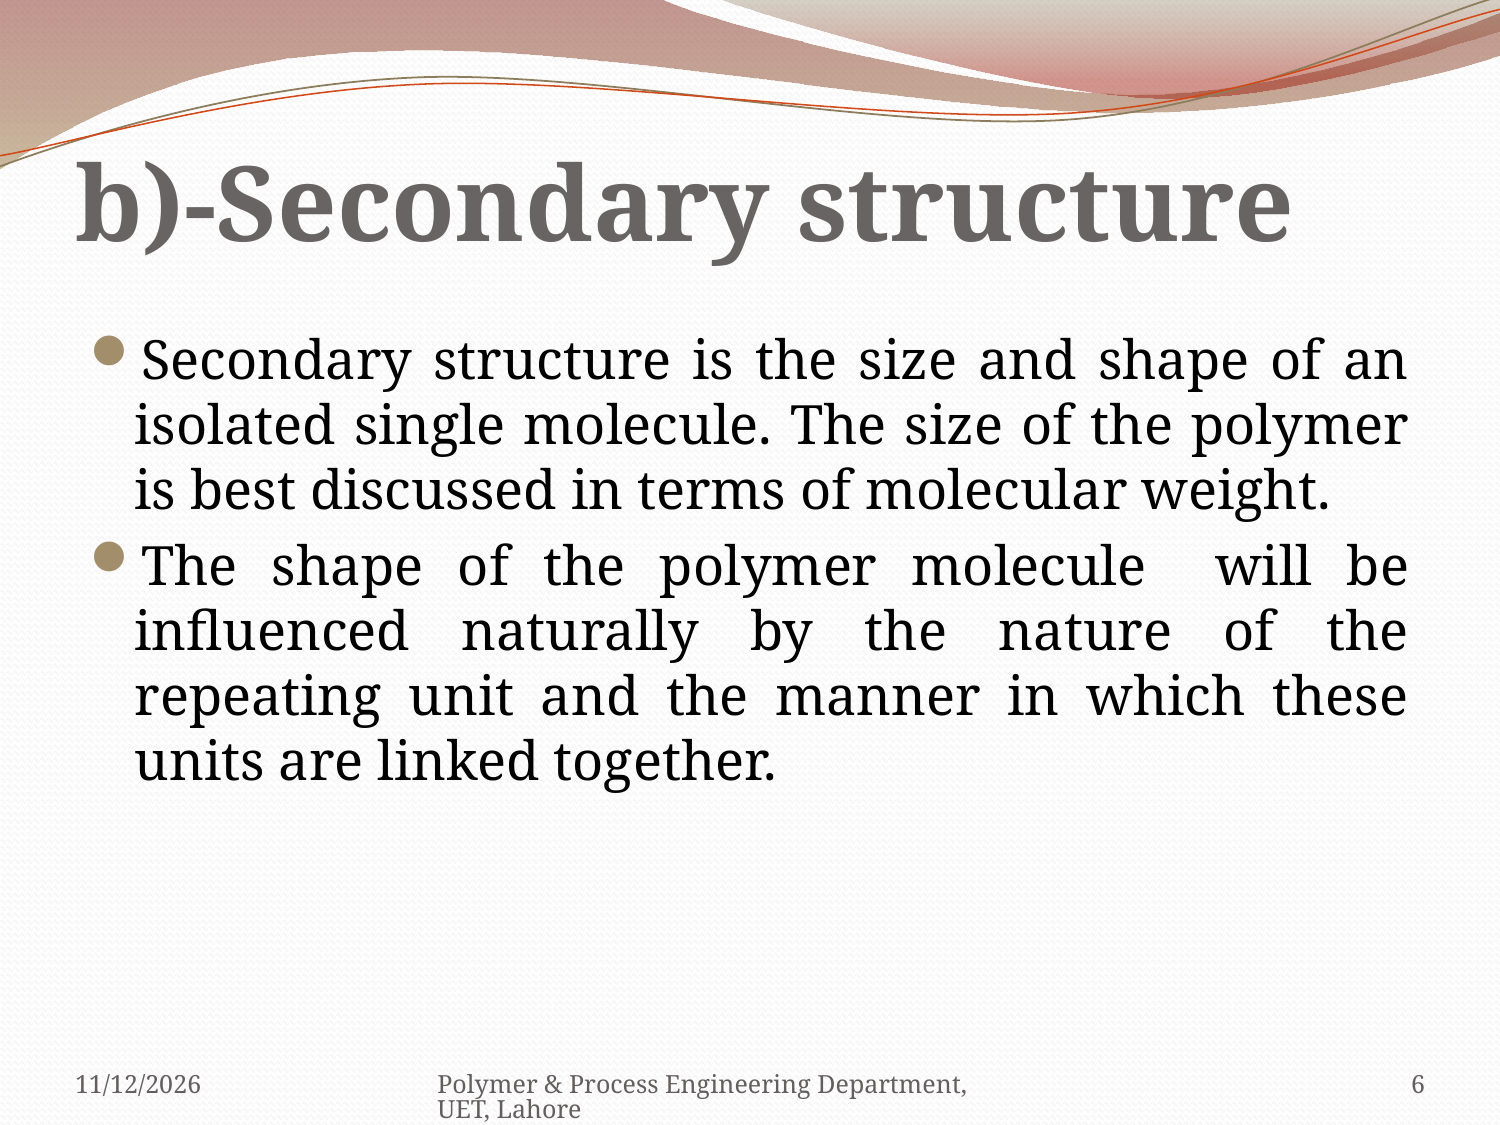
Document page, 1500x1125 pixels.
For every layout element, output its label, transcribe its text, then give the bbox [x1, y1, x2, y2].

slide_number 6 [1299, 1042, 1425, 1103]
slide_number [75, 1042, 425, 1103]
title b)-Secondary structure [75, 115, 1425, 263]
footer Polymer & Process Engineering Department, UET, Lahore [437, 1042, 988, 1103]
list Secondary structure is the size and shape of an isolated single molecule. The size of the polymer is best discussed in terms of molecular weight. The shape of the polymer molecule will be influenced naturally by the nature of the repeating unit and the manner in which these units are linked together. [75, 317, 1425, 1038]
